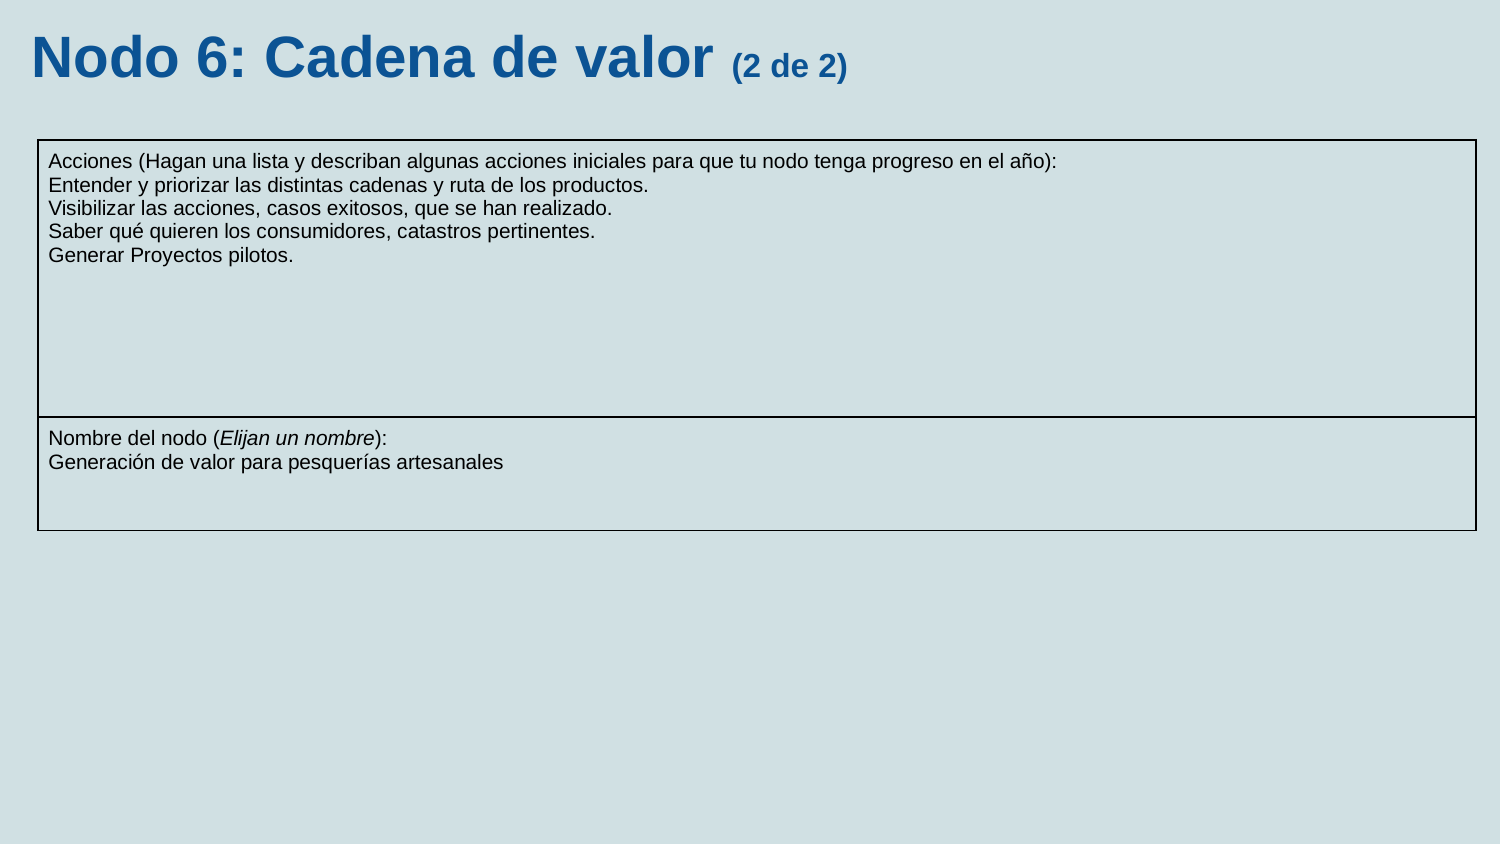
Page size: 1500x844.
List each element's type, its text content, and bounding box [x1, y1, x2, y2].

title Nodo 6: Cadena de valor (2 de 2) [16, 4, 1484, 99]
table_header Acciones (Hagan una lista y describan algunas acciones iniciales para que tu nodo tenga progreso en el año): Entender y priorizar las distintas cadenas y ruta de los productos. Visibilizar las acciones, casos exitosos, que se han realizado. Saber qué quieren los consumidores, catastros pertinentes. Generar Proyectos pilotos. [39, 141, 1475, 416]
table_cell Nombre del nodo (Elijan un nombre): Generación de valor para pesquerías artesanales [39, 418, 1475, 530]
